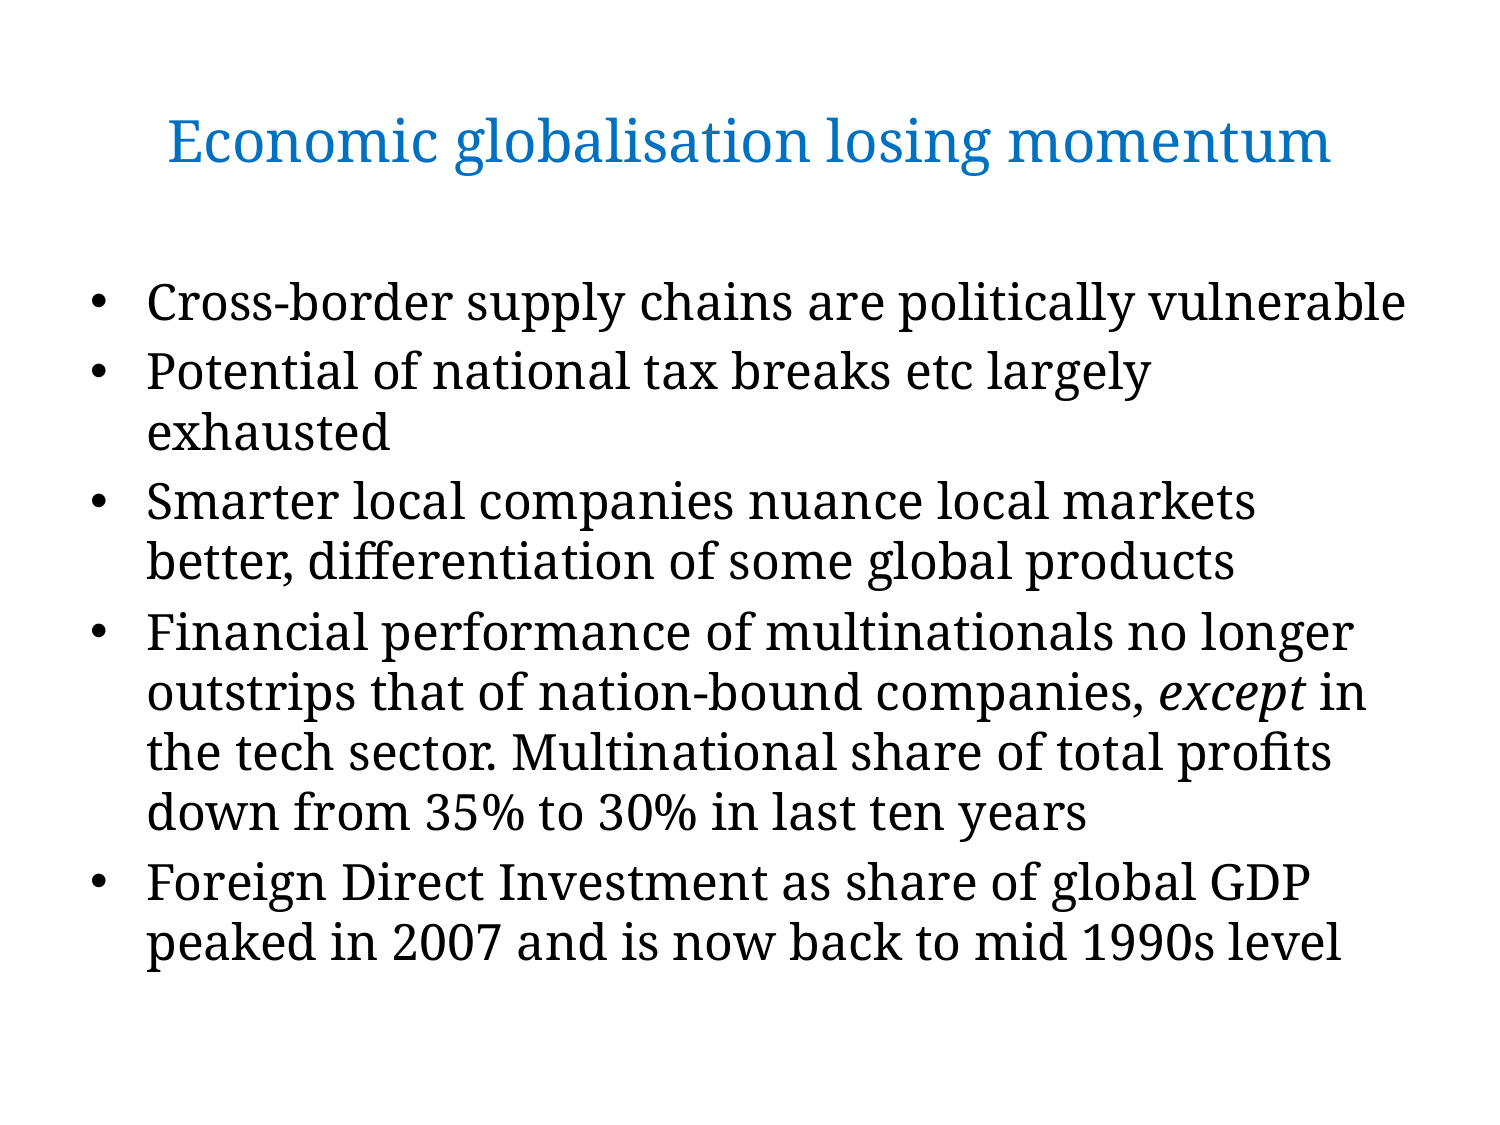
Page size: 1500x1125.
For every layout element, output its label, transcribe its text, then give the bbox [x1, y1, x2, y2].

list Cross-border supply chains are politically vulnerable Potential of national tax breaks etc largely exhausted Smarter local companies nuance local markets better, differentiation of some global products Financial performance of multinationals no longer outstrips that of nation-bound companies, except in the tech sector. Multinational share of total profits down from 35% to 30% in last ten years Foreign Direct Investment as share of global GDP peaked in 2007 and is now back to mid 1990s level [75, 262, 1425, 1005]
title Economic globalisation losing momentum [75, 45, 1425, 233]
